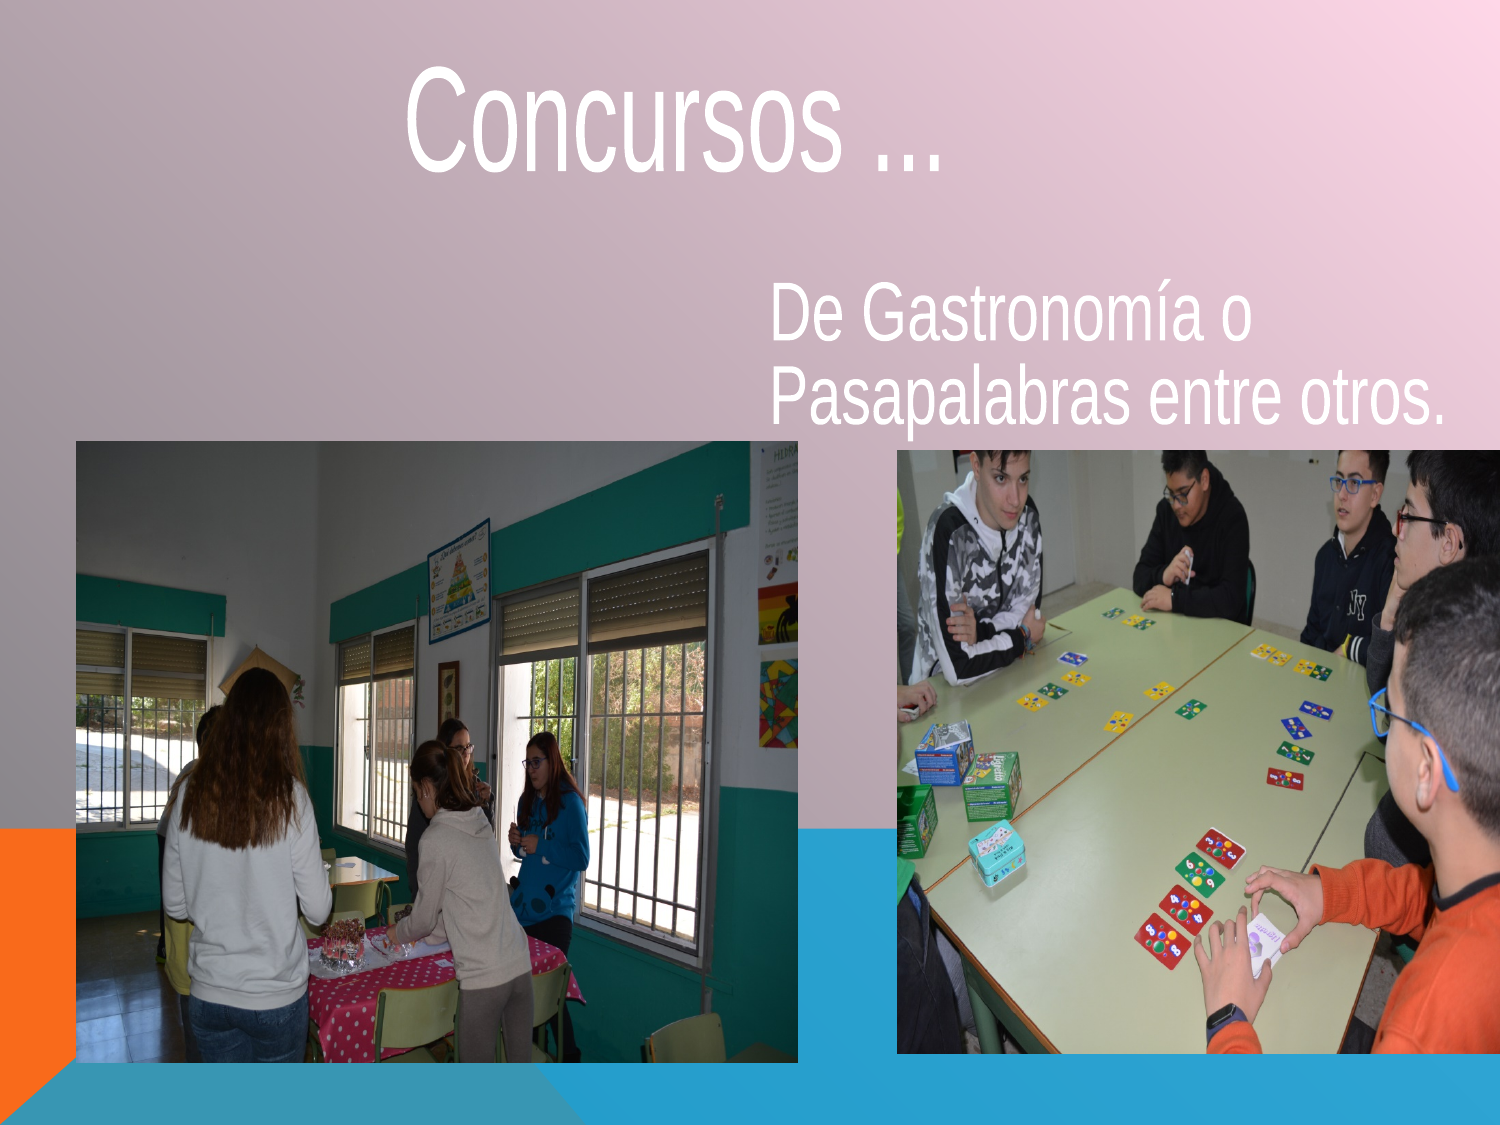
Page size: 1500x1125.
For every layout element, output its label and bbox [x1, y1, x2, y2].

picture [76, 441, 798, 1063]
picture [896, 450, 1500, 1054]
